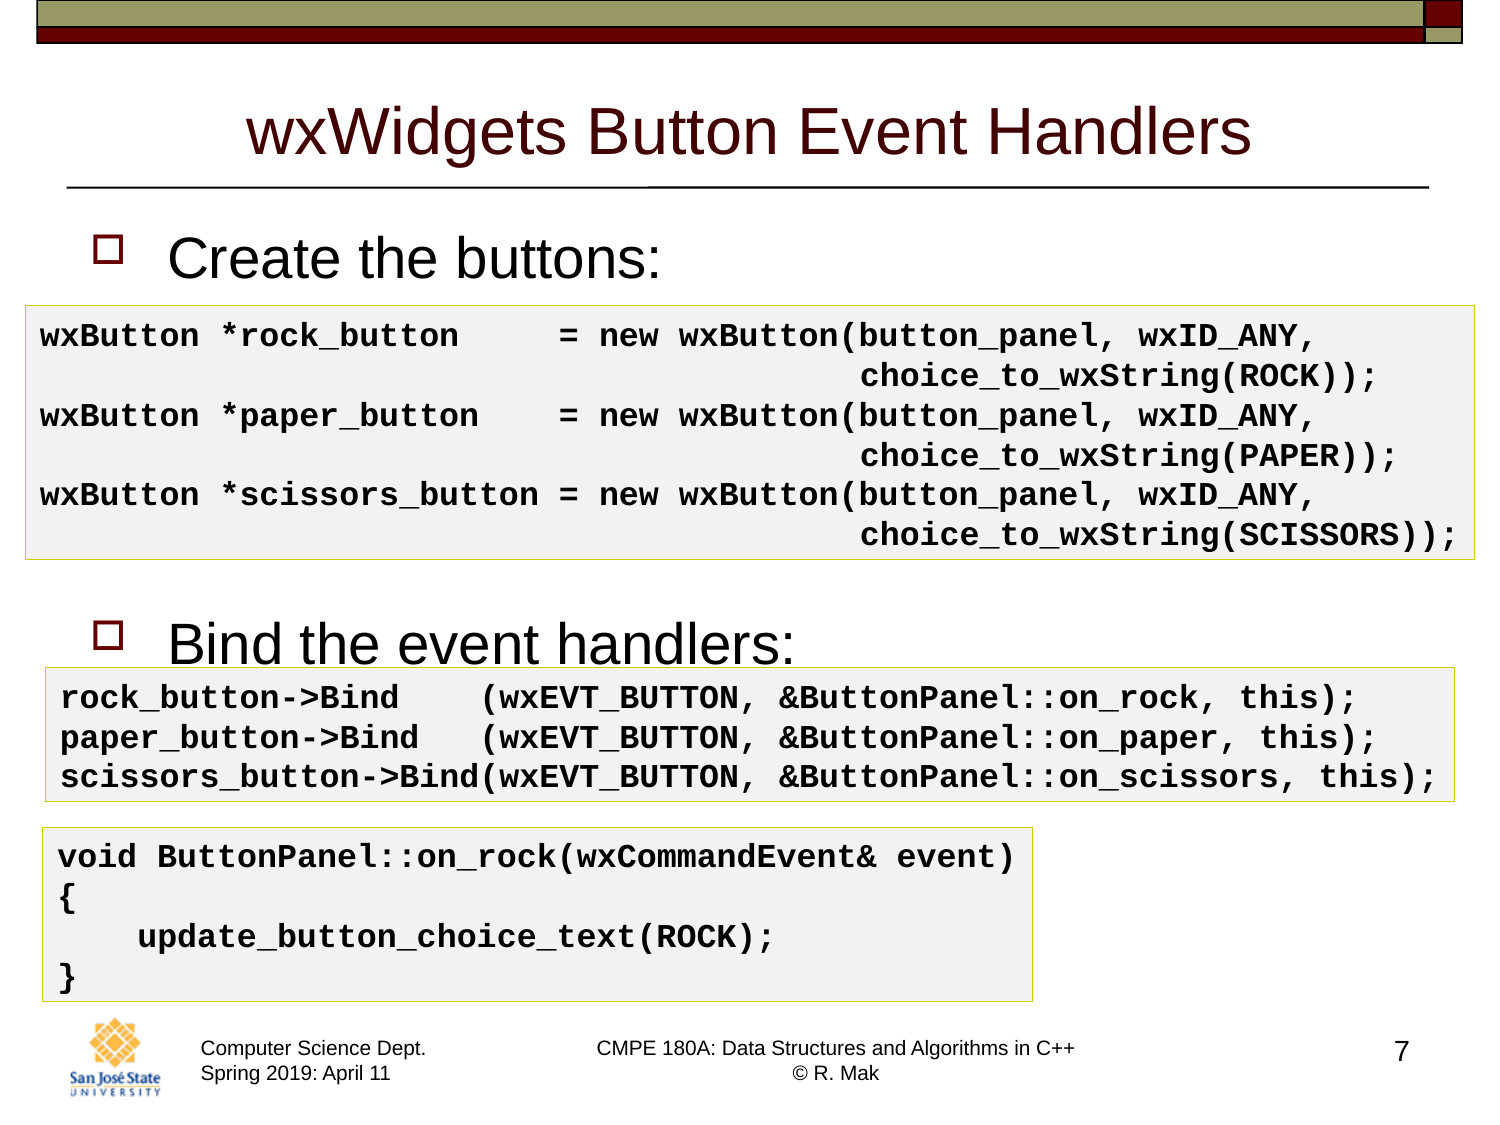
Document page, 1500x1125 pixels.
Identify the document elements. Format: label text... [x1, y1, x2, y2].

text_box wxButton *rock_button = new wxButton(button_panel, wxID_ANY, choice_to_wxString(ROCK)); wxButton *paper_button = new wxButton(button_panel, wxID_ANY, choice_to_wxString(PAPER)); wxButton *scissors_button = new wxButton(button_panel, wxID_ANY, choice_to_wxString(SCISSORS)); [25, 305, 1475, 560]
list Create the buttons: Bind the event handlers: [75, 212, 1425, 305]
text_box rock_button->Bind (wxEVT_BUTTON, &ButtonPanel::on_rock, this); paper_button->Bind (wxEVT_BUTTON, &ButtonPanel::on_paper, this); scissors_button->Bind(wxEVT_BUTTON, &ButtonPanel::on_scissors, this); [45, 667, 1455, 802]
title wxWidgets Button Event Handlers [75, 67, 1425, 175]
text_box void ButtonPanel::on_rock(wxCommandEvent& event) { update_button_choice_text(ROCK); } [42, 827, 1033, 1002]
slide_number 7 [1112, 1025, 1425, 1100]
picture [60, 1012, 166, 1112]
list Create the buttons: Bind the event handlers: [75, 560, 1425, 667]
